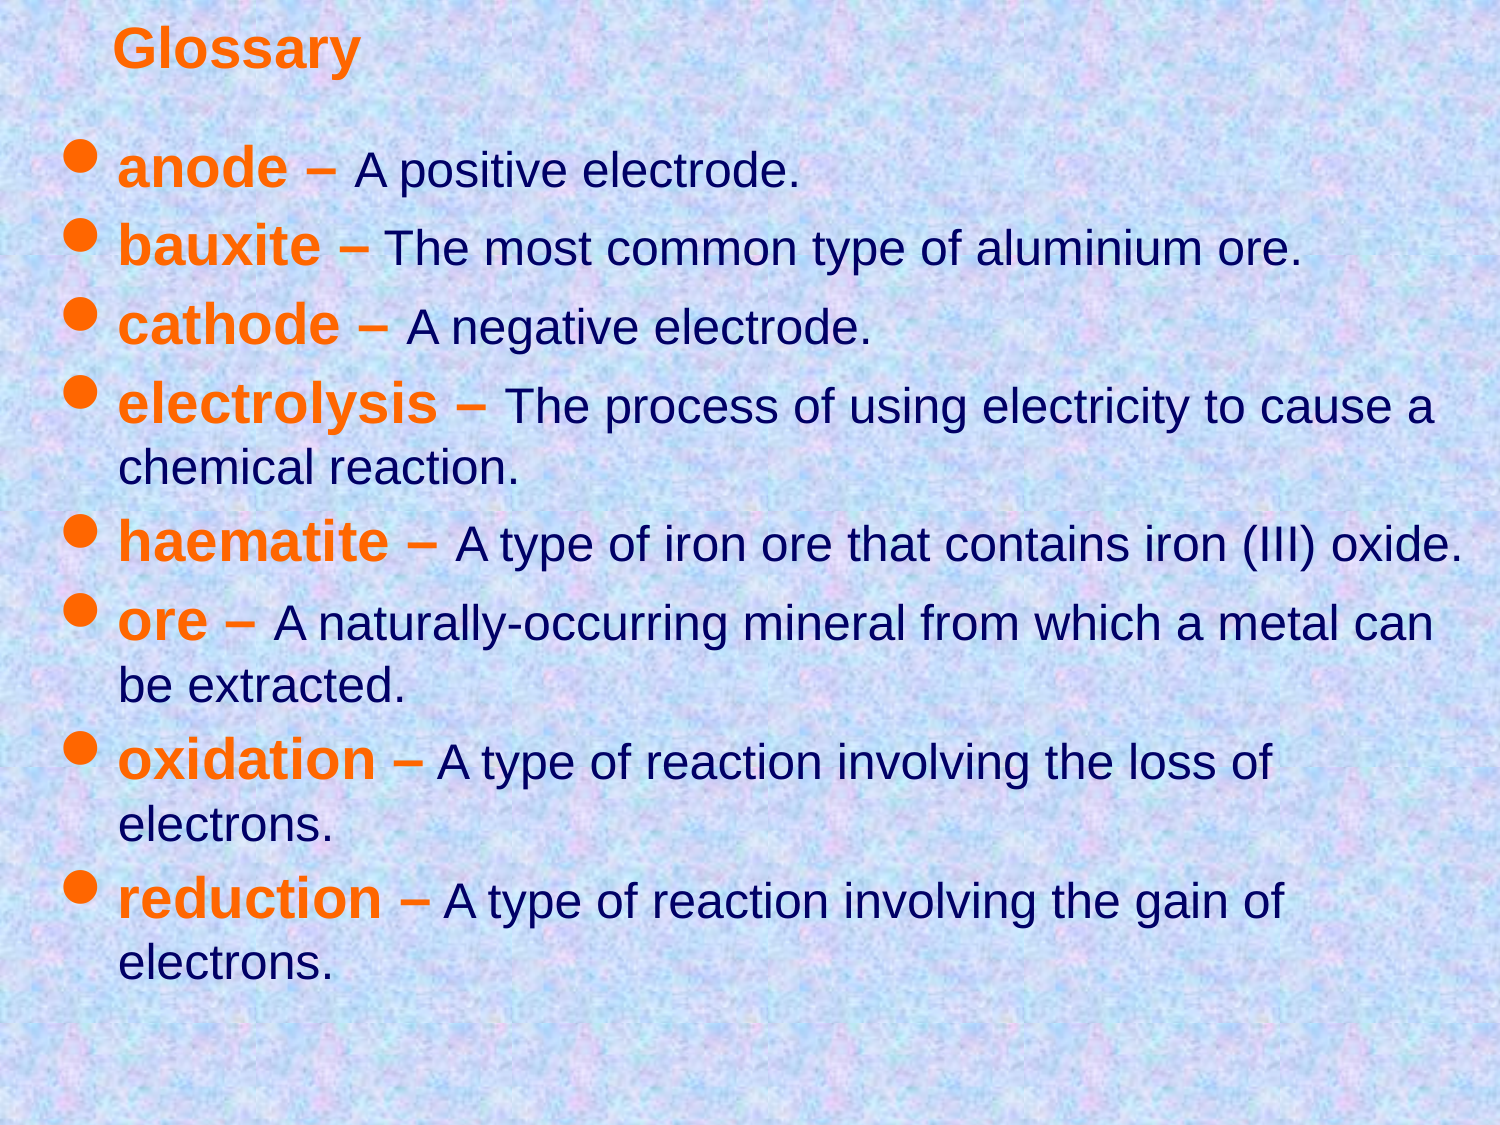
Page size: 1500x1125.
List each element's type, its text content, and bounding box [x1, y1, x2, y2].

picture [0, 0, 1500, 1125]
text_box anode – A positive electrode. bauxite – The most common type of aluminium ore. cathode – A negative electrode. electrolysis – The process of using electricity to cause a chemical reaction. haematite – A type of iron ore that contains iron (III) oxide. ore – A naturally-occurring mineral from which a metal can be extracted. oxidation – A type of reaction involving the loss of electrons. reduction – A type of reaction involving the gain of electrons. [43, 121, 1500, 998]
title Glossary [0, 2, 1282, 88]
